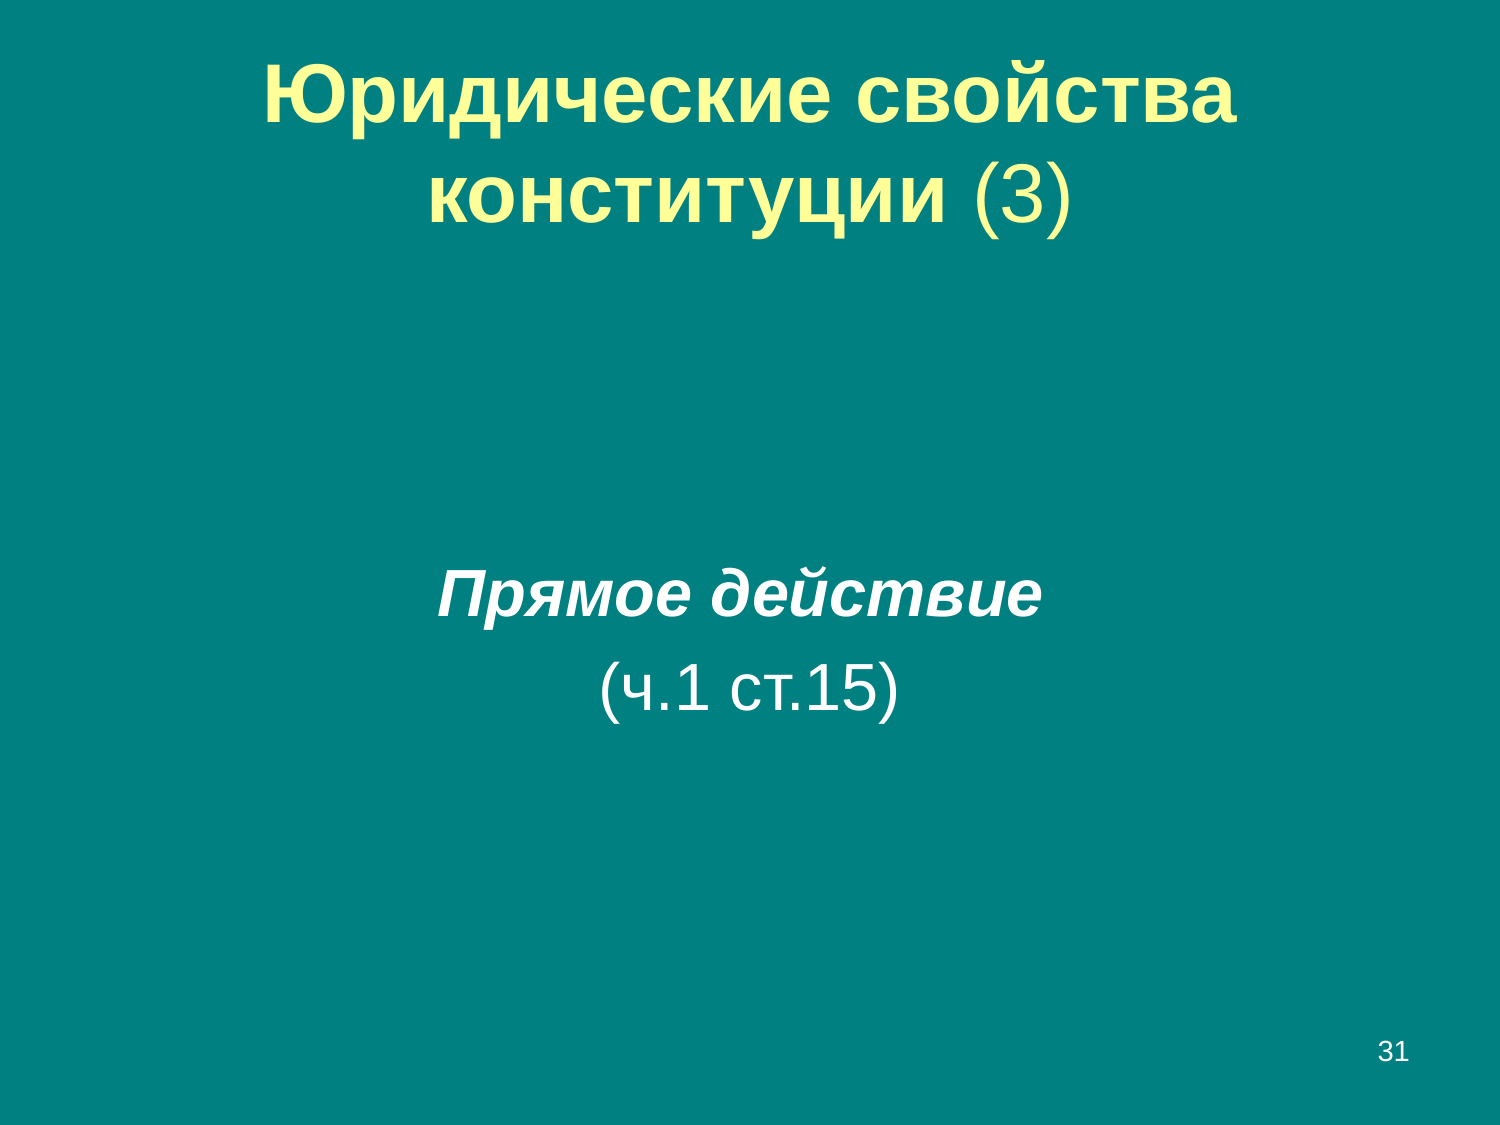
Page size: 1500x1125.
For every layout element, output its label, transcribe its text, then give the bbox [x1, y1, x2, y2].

slide_number 31 [1074, 1024, 1425, 1103]
list Прямое действие (ч.1 ст.15) [75, 262, 1425, 1005]
title Юридические свойства конституции (3) [75, 45, 1425, 233]
